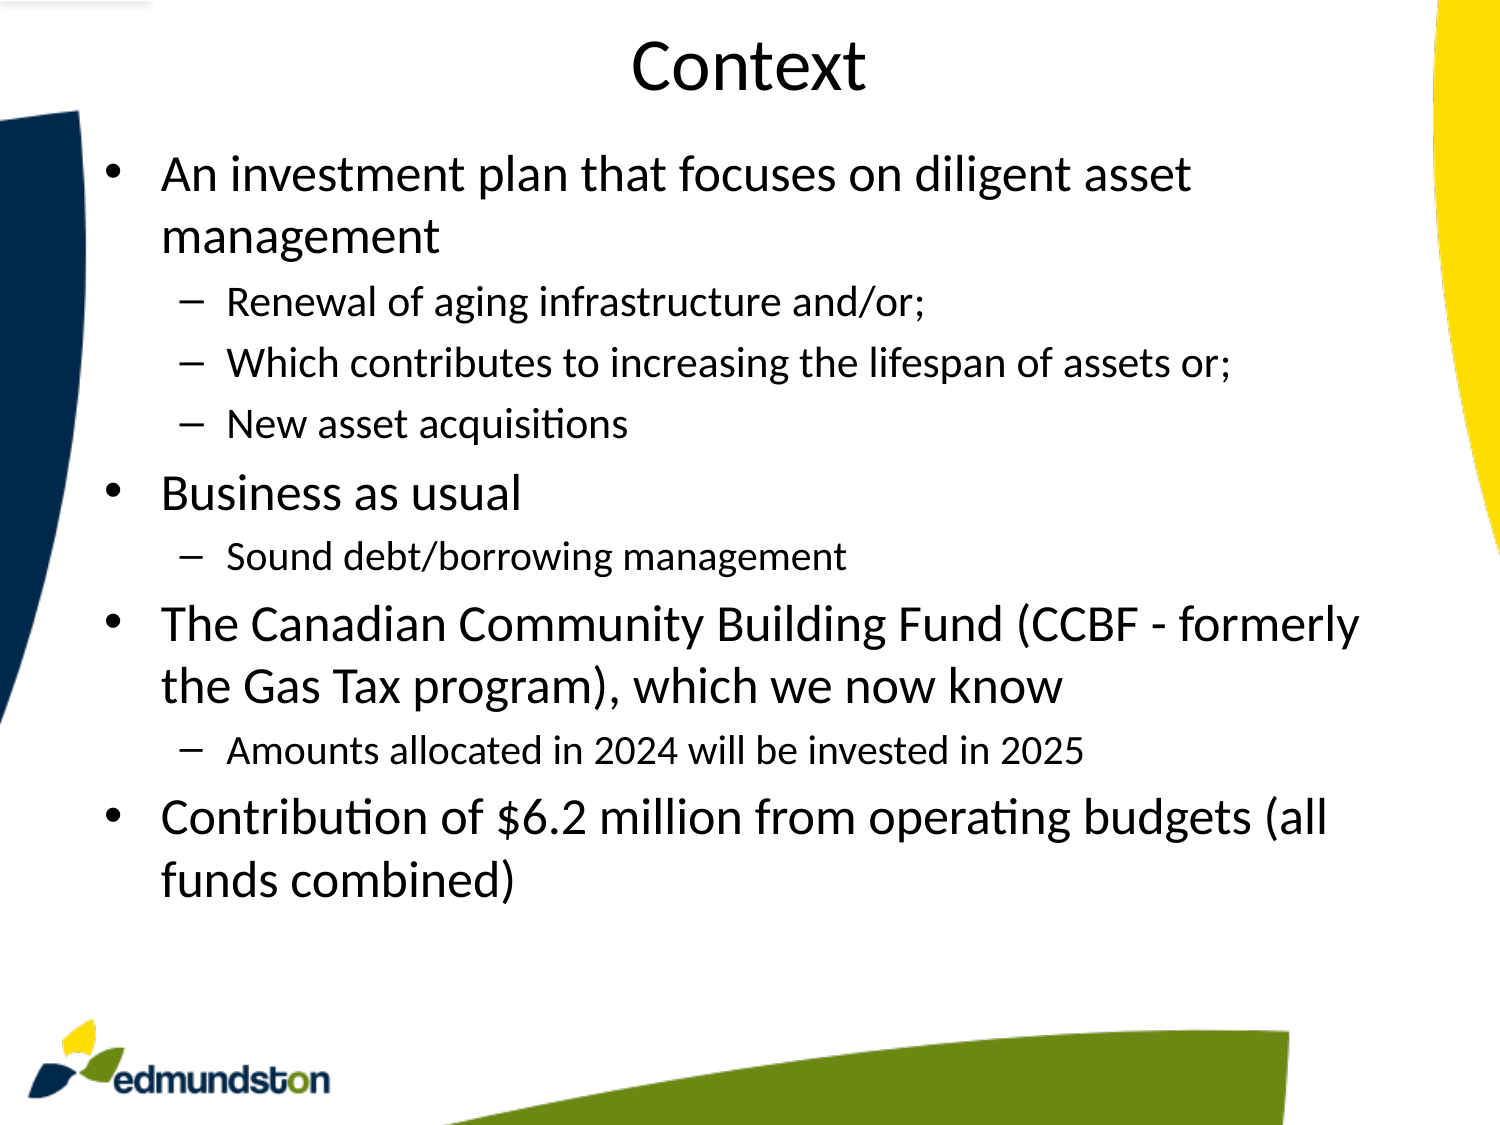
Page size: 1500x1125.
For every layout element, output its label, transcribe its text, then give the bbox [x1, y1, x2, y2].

list An investment plan that focuses on diligent asset management Renewal of aging infrastructure and/or; Which contributes to increasing the lifespan of assets or; New asset acquisitions Business as usual Sound debt/borrowing management The Canadian Community Building Fund (CCBF - formerly the Gas Tax program), which we now know Amounts allocated in 2024 will be invested in 2025 Contribution of $6.2 million from operating budgets (all funds combined) [89, 131, 1425, 1038]
title Context [75, 14, 1425, 107]
